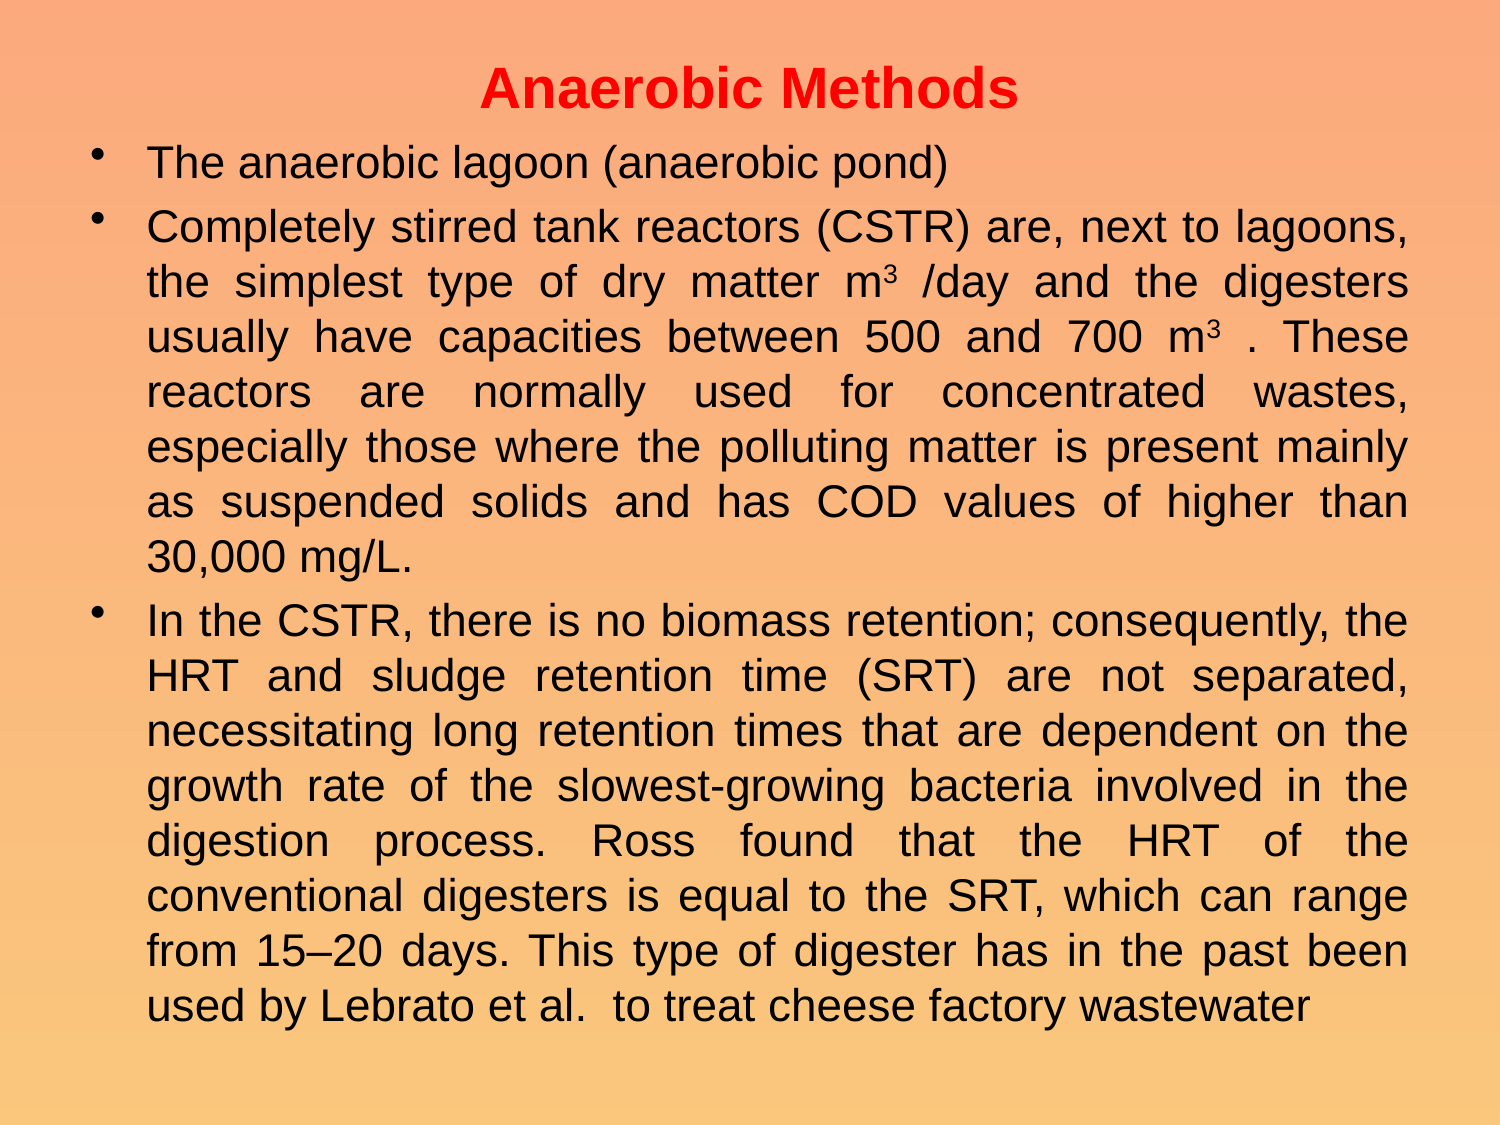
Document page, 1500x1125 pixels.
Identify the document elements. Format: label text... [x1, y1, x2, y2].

title Anaerobic Methods [74, 44, 1426, 124]
list The anaerobic lagoon (anaerobic pond) Completely stirred tank reactors (CSTR) are, next to lagoons, the simplest type of dry matter m3 /day and the digesters usually have capacities between 500 and 700 m3 . These reactors are normally used for concentrated wastes, especially those where the polluting matter is present mainly as suspended solids and has COD values of higher than 30,000 mg/L. In the CSTR, there is no biomass retention; consequently, the HRT and sludge retention time (SRT) are not separated, necessitating long retention times that are dependent on the growth rate of the slowest-growing bacteria involved in the digestion process. Ross found that the HRT of the conventional digesters is equal to the SRT, which can range from 15–20 days. This type of digester has in the past been used by Lebrato et al. to treat cheese factory wastewater [74, 124, 1426, 1063]
